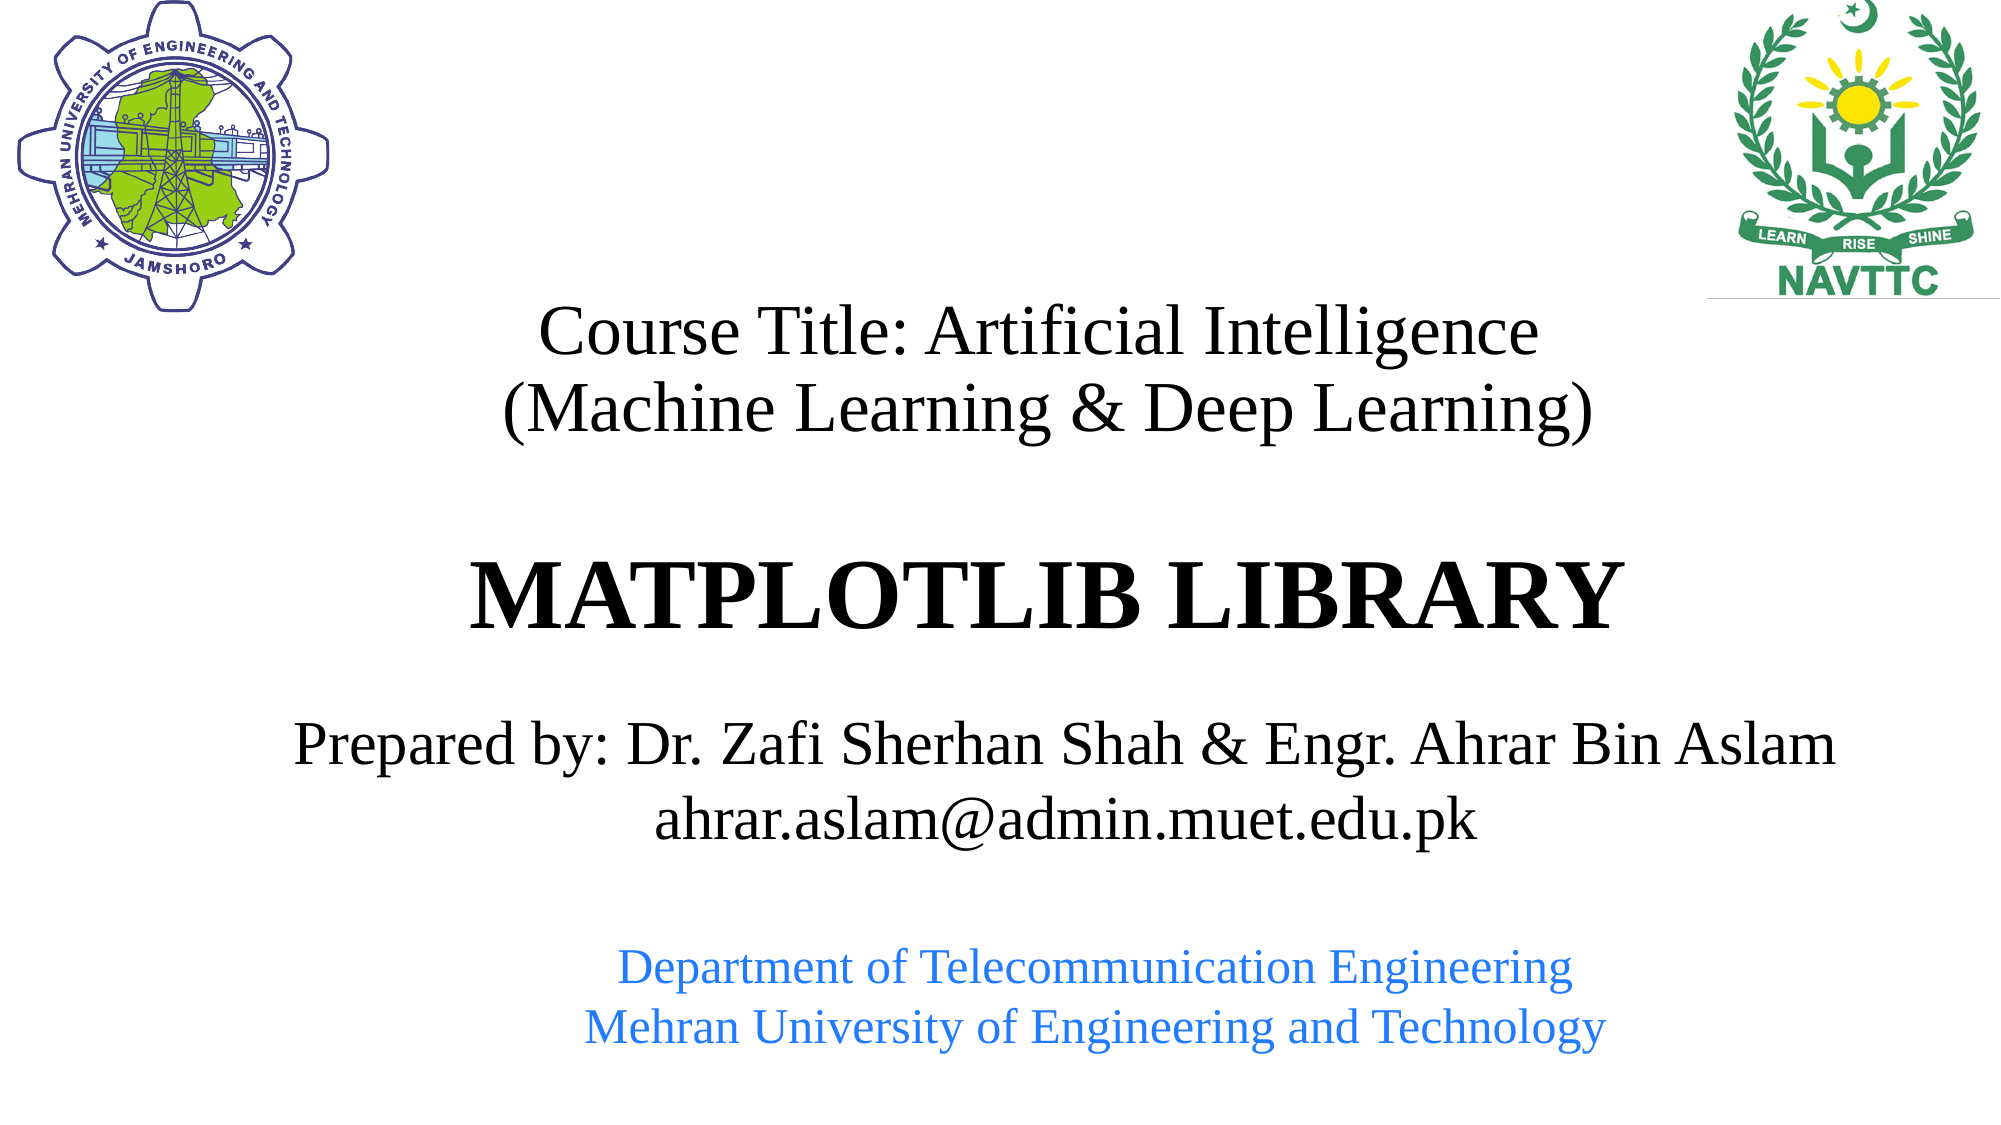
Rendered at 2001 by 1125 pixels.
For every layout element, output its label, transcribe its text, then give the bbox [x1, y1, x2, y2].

picture [1700, 0, 2000, 305]
title Course Title: Artificial Intelligence (Machine Learning & Deep Learning) MATPLOTLIB LIBRARY [188, 282, 1910, 821]
text_box Department of Telecommunication Engineering Mehran University of Engineering and Technology [508, 925, 1683, 1061]
picture [5, 0, 346, 327]
text_box Prepared by: Dr. Zafi Sherhan Shah & Engr. Ahrar Bin Aslam ahrar.aslam@admin.muet.edu.pk [236, 694, 1897, 860]
